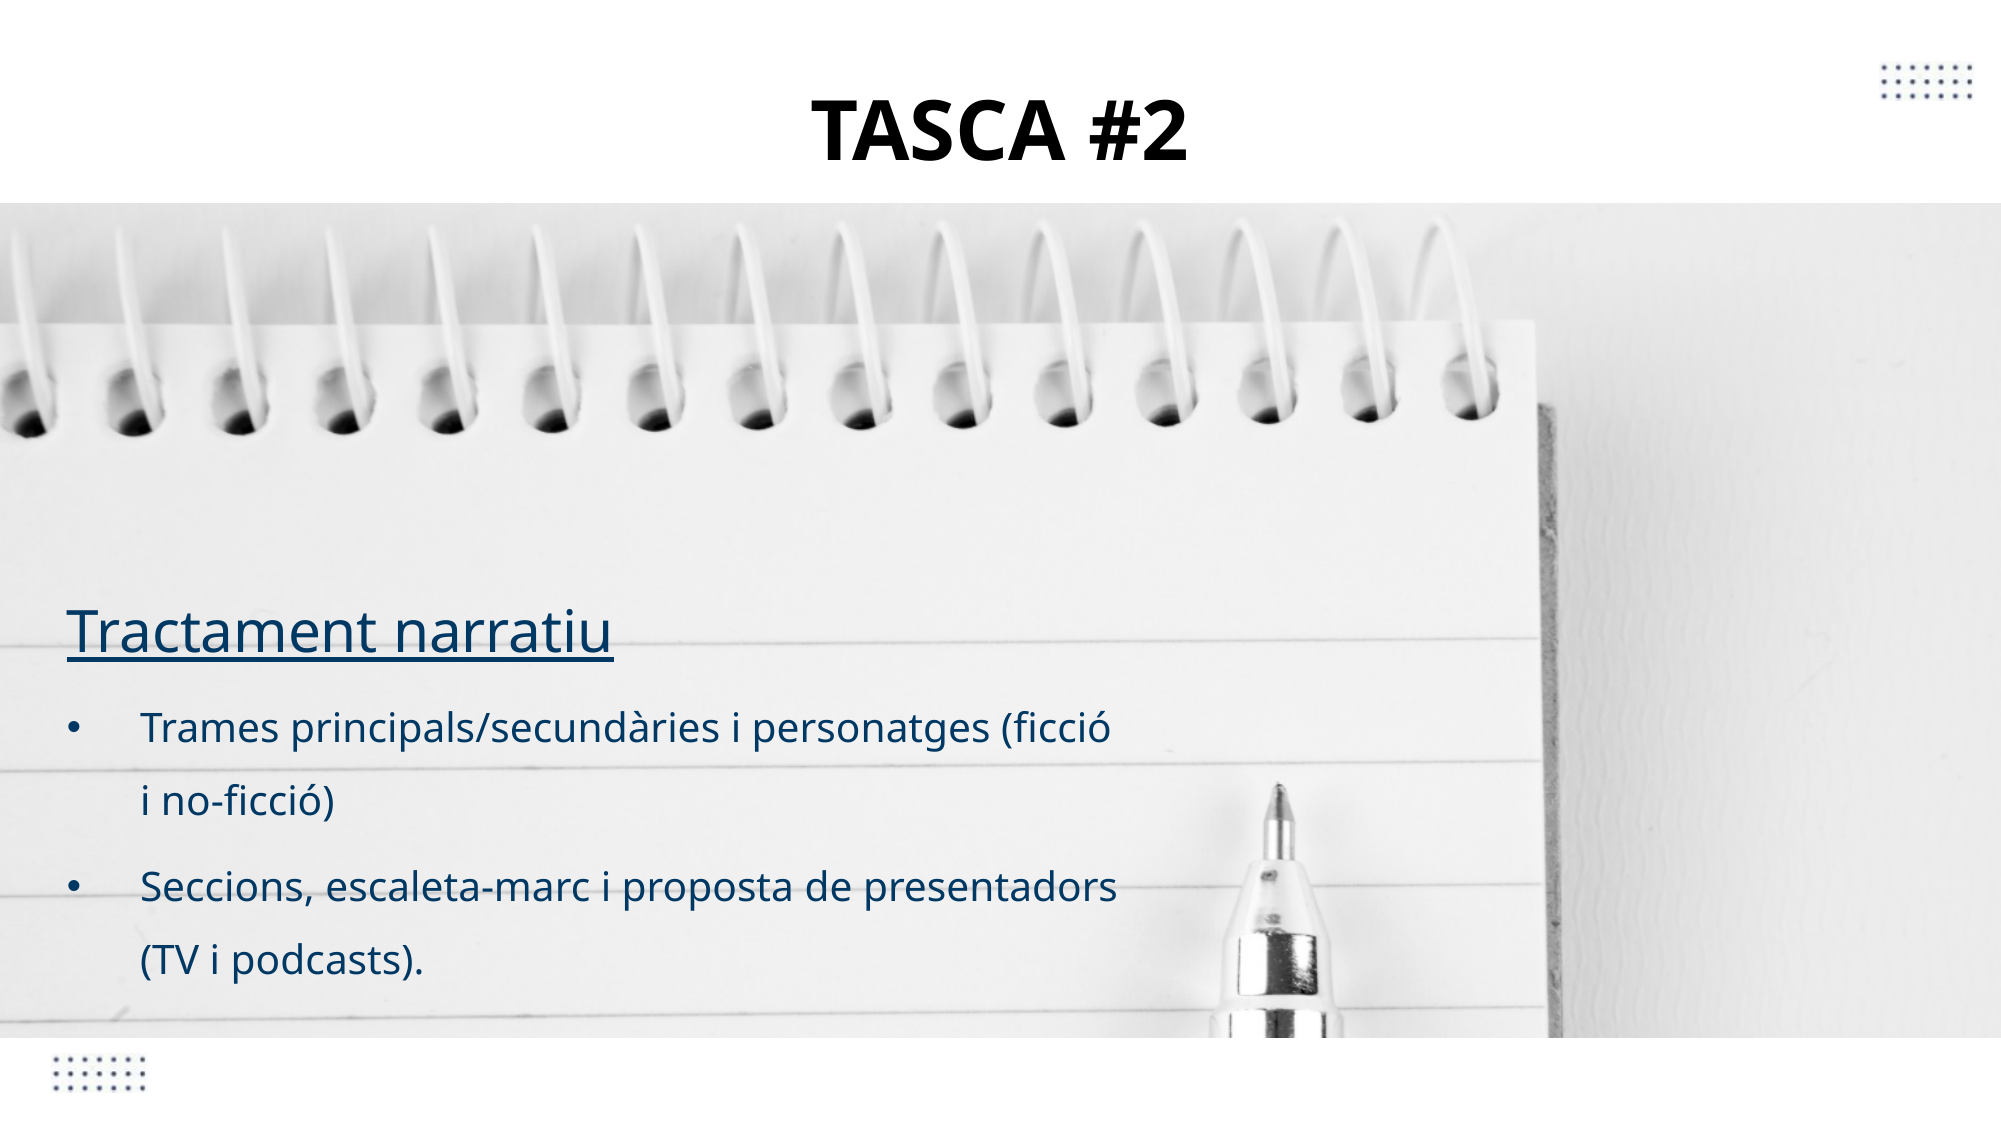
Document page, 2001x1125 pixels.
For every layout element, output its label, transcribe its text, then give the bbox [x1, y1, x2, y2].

picture [51, 1053, 148, 1093]
list TASCA #2 [172, 80, 1828, 187]
picture [0, 203, 2001, 1038]
picture [1878, 60, 1975, 101]
